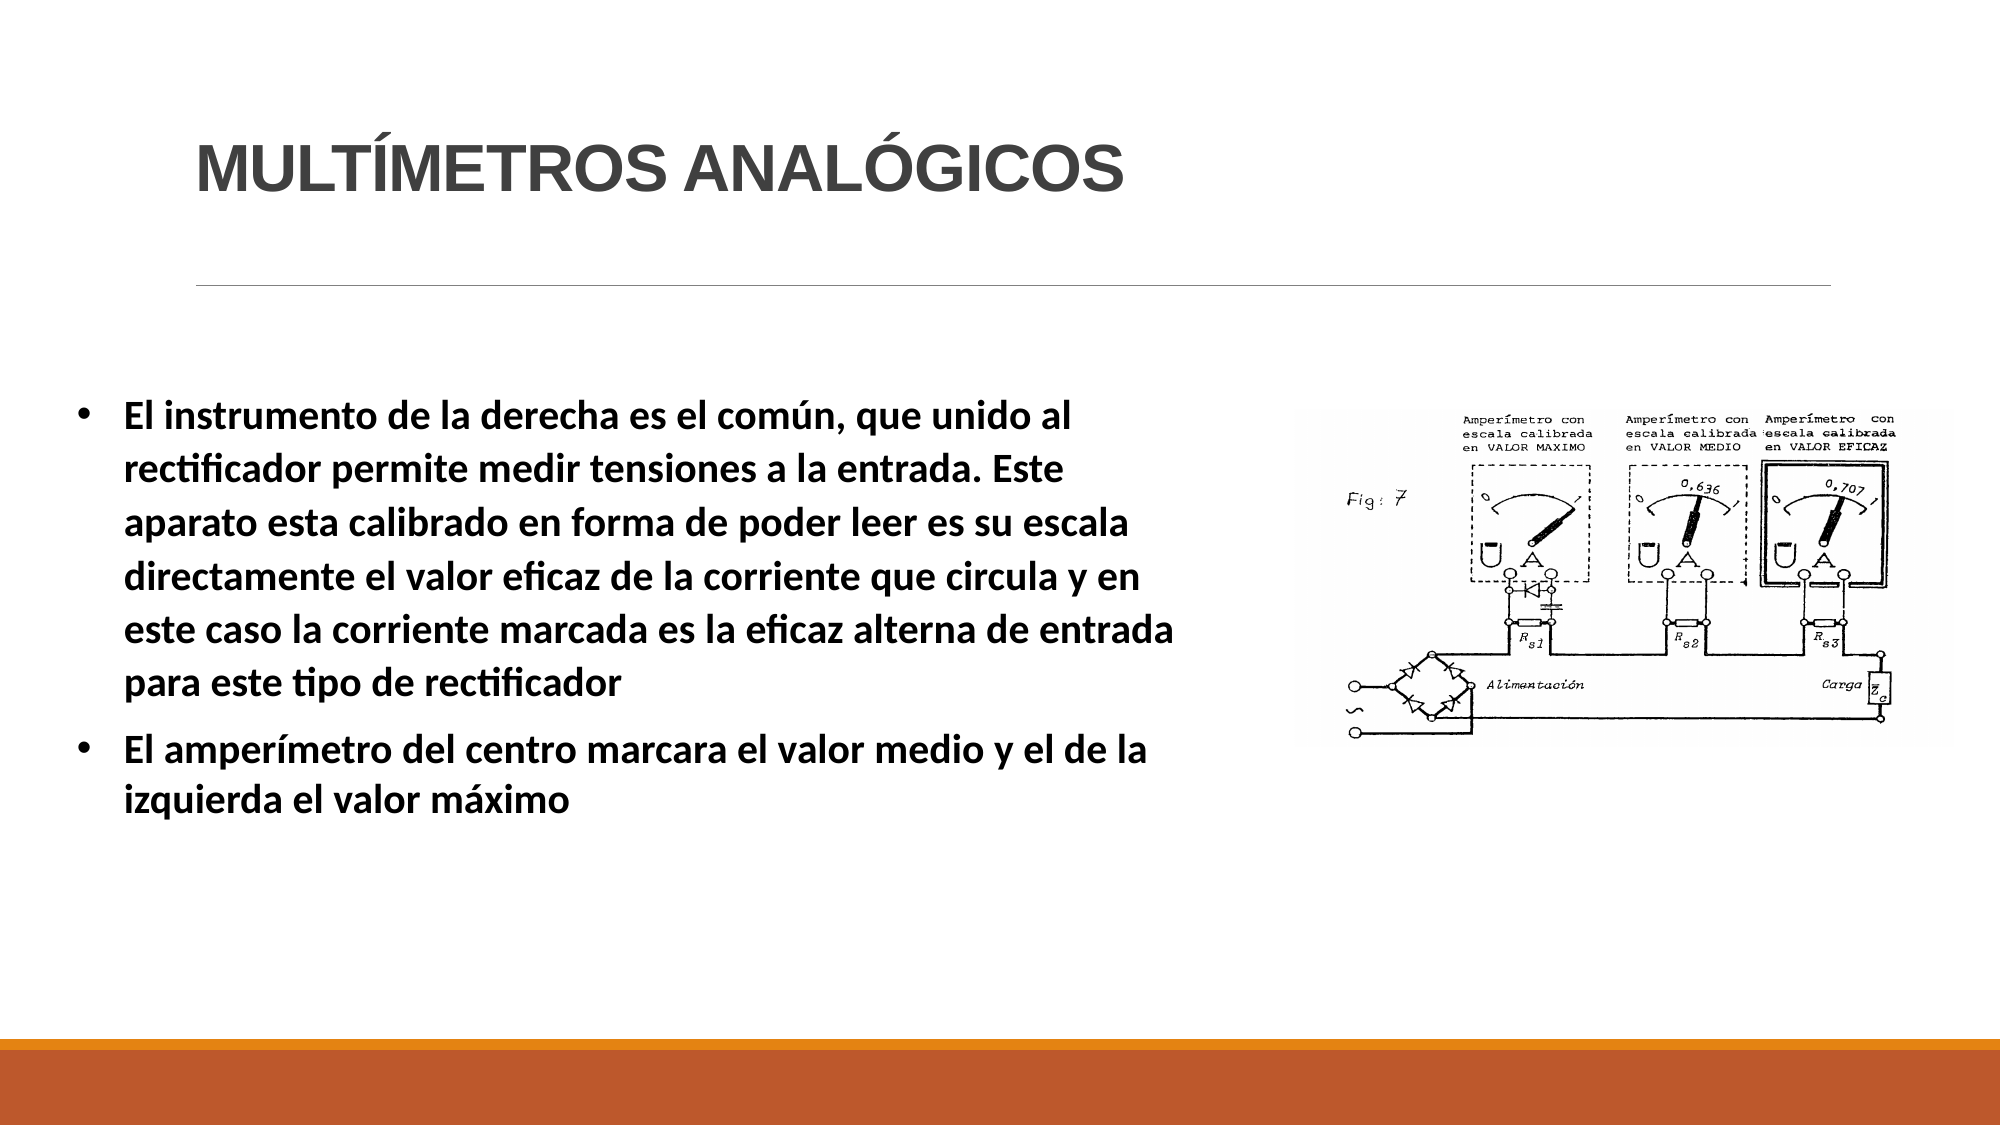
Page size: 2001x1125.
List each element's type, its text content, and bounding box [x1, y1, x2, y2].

text_box El instrumento de la derecha es el común, que unido al rectificador permite medir tensiones a la entrada. Este aparato esta calibrado en forma de poder leer es su escala directamente el valor eficaz de la corriente que circula y en este caso la corriente marcada es la eficaz alterna de entrada para este tipo de rectificador El amperímetro del centro marcara el valor medio y el de la izquierda el valor máximo [62, 376, 1212, 830]
text_box MULTÍMETROS ANALÓGICOS [179, 101, 1166, 213]
picture [1293, 409, 1955, 747]
